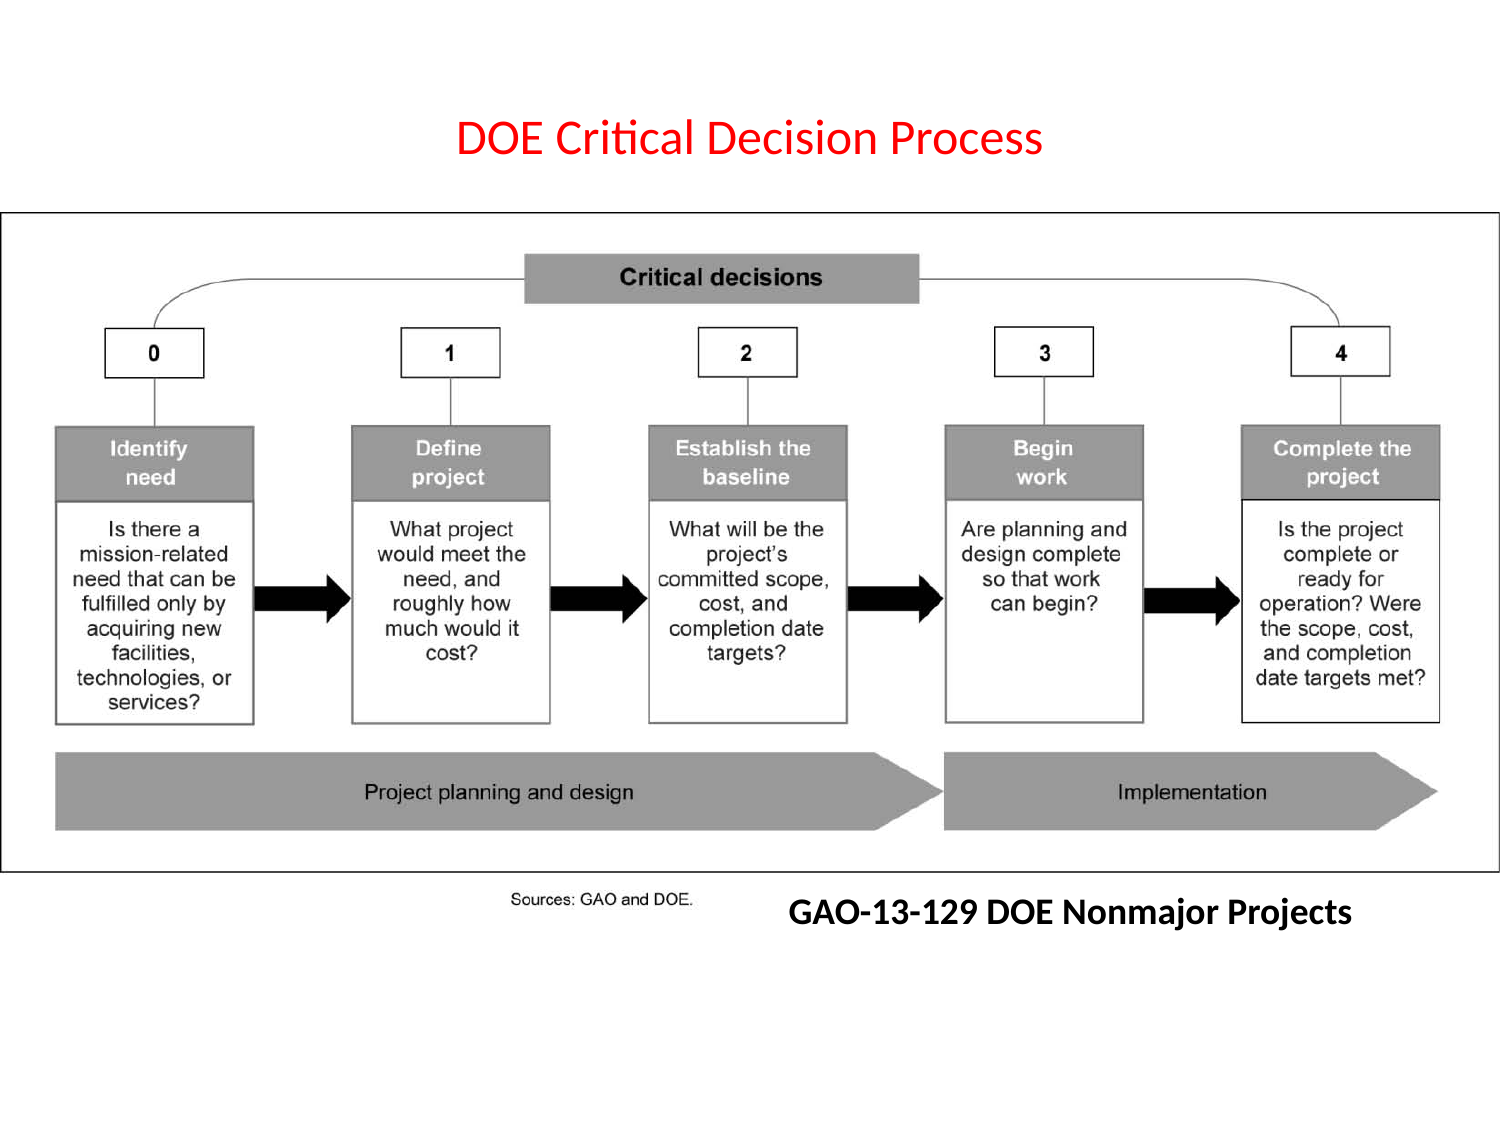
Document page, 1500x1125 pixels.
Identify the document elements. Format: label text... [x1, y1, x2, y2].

text_box GAO-13-129 DOE Nonmajor Projects [773, 919, 1377, 940]
picture [0, 212, 1500, 910]
title DOE Critical Decision Process [112, 43, 1388, 210]
